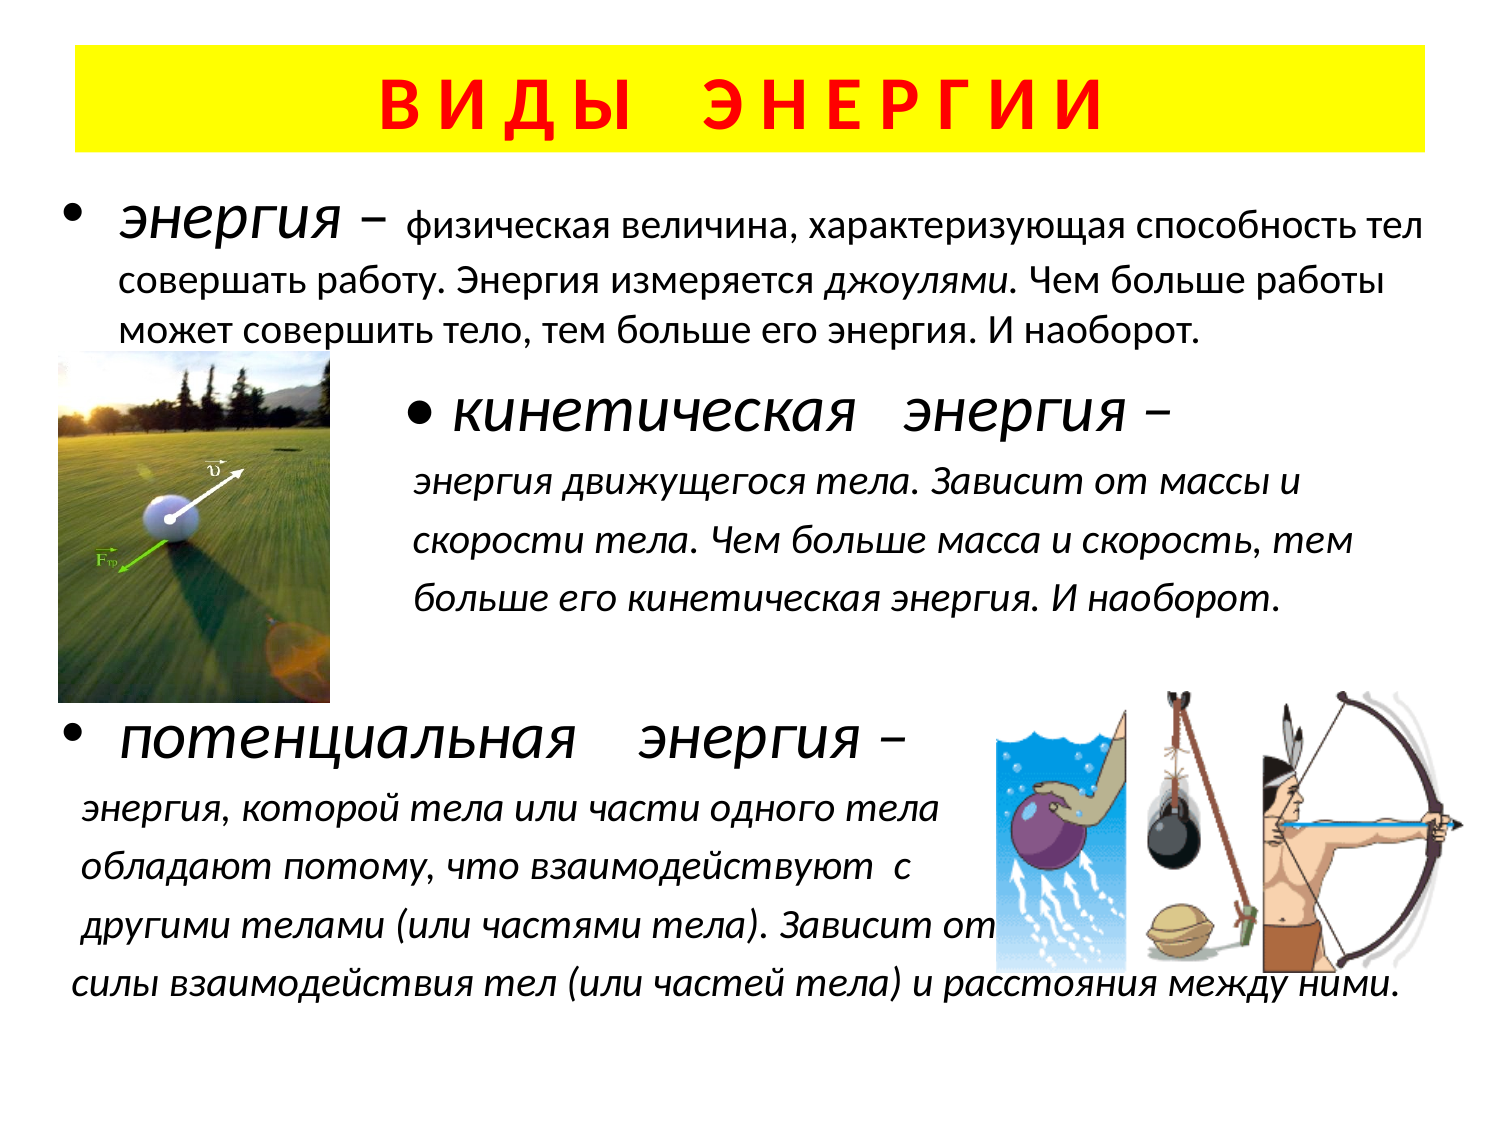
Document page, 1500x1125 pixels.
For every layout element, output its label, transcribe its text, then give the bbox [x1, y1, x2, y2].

picture [995, 691, 1466, 973]
picture [58, 351, 330, 704]
list энергия – физическая величина, характеризующая способность тел совершать работу. Энергия измеряется джоулями. Чем больше работы может совершить тело, тем больше его энергия. И наоборот. • кинетическая энергия – энергия движущегося тела. Зависит от массы и скорости тела. Чем больше масса и скорость, тем больше его кинетическая энергия. И наоборот. потенциальная энергия – энергия, которой тела или части одного тела обладают потому, что взаимодействуют с другими телами (или частями тела). Зависит от силы взаимодействия тел (или частей тела) и расстояния между ними. [46, 164, 1465, 1102]
title В И Д Ы Э Н Е Р Г И И [75, 45, 1425, 153]
